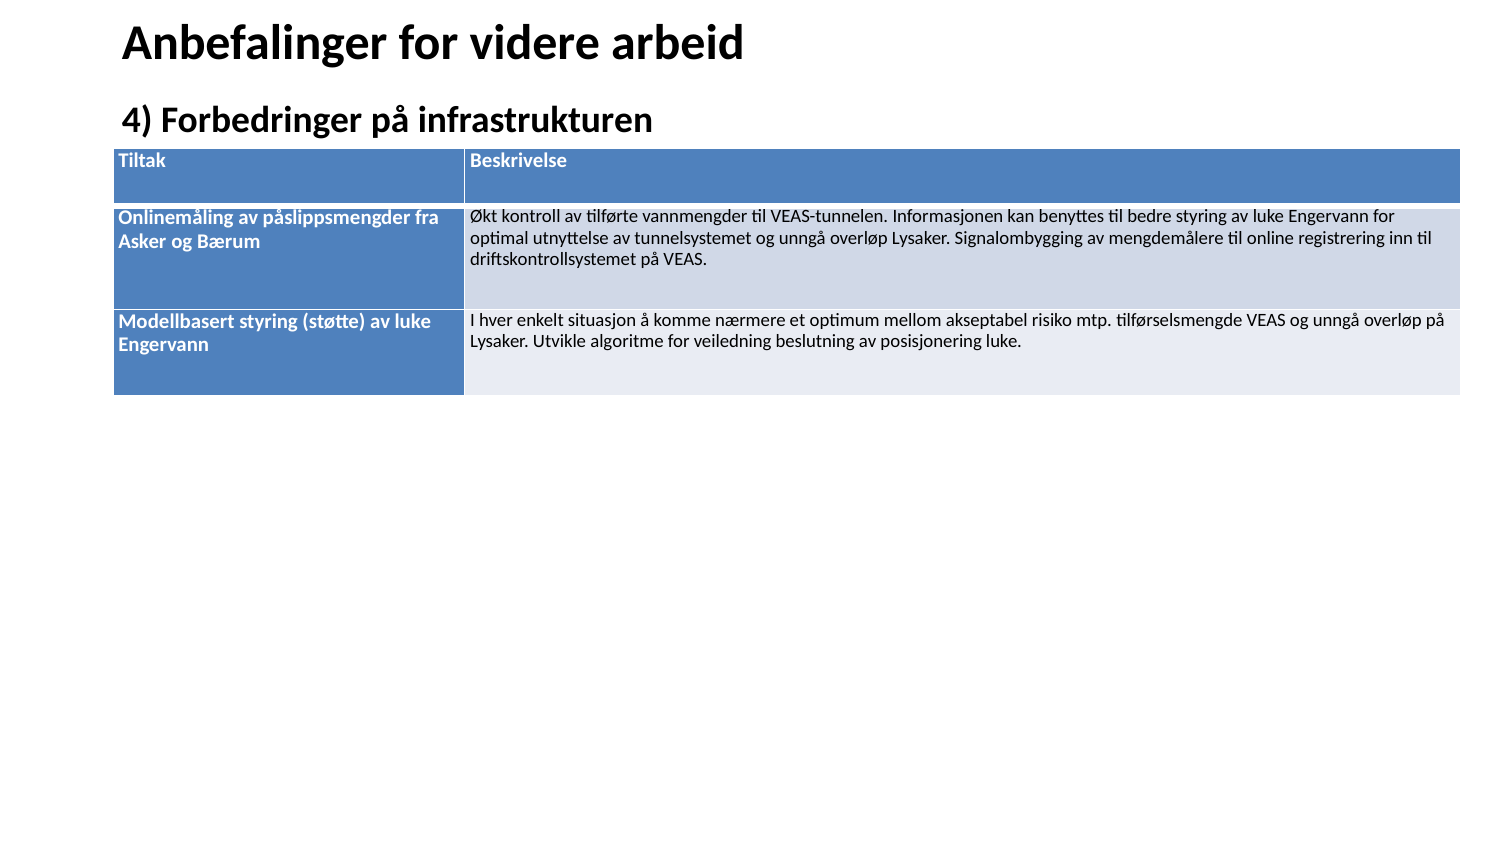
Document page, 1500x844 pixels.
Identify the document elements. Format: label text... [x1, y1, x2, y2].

table_cell I hver enkelt situasjon å komme nærmere et optimum mellom akseptabel risiko mtp. tilførselsmengde VEAS og unngå overløp på Lysaker. Utvikle algoritme for veiledning beslutning av posisjonering luke. [465, 310, 1460, 395]
table_header Beskrivelse [465, 149, 1460, 203]
table_cell Økt kontroll av tilførte vannmengder til VEAS-tunnelen. Informasjonen kan benyttes til bedre styring av luke Engervann for optimal utnyttelse av tunnelsystemet og unngå overløp Lysaker. Signalombygging av mengdemålere til online registrering inn til driftskontrollsystemet på VEAS. [465, 209, 1460, 309]
table_cell Onlinemåling av påslippsmengder fra Asker og Bærum [114, 209, 464, 309]
table_cell Modellbasert styring (støtte) av luke Engervann [114, 310, 464, 395]
text_box Anbefalinger for videre arbeid 4) Forbedringer på infrastrukturen [107, 2, 1371, 147]
table_header Tiltak [114, 149, 464, 203]
